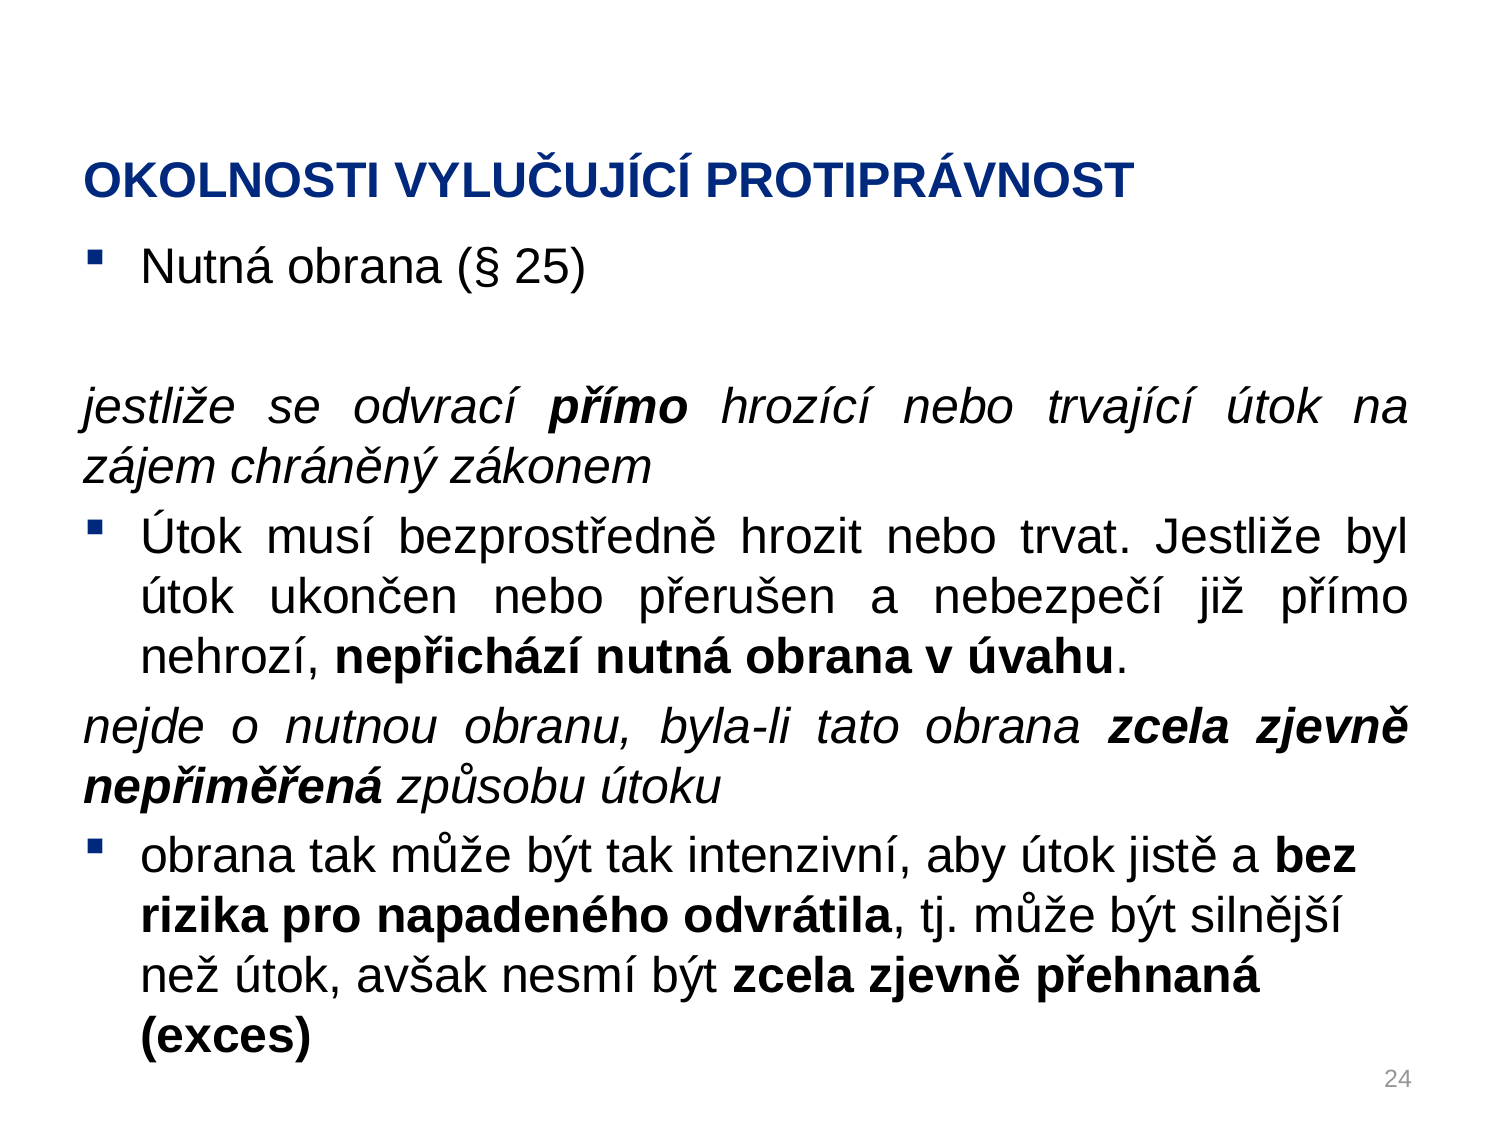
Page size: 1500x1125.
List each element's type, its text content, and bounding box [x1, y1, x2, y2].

slide_number 24 [1125, 1025, 1428, 1100]
list Nutná obrana (§ 25) jestliže se odvrací přímo hrozící nebo trvající útok na zájem chráněný zákonem Útok musí bezprostředně hrozit nebo trvat. Jestliže byl útok ukončen nebo přerušen a nebezpečí již přímo nehrozí, nepřichází nutná obrana v úvahu. nejde o nutnou obranu, byla-li tato obrana zcela zjevně nepřiměřená způsobu útoku obrana tak může být tak intenzivní, aby útok jistě a bez rizika pro napadeného odvrátila, tj. může být silnější než útok, avšak nesmí být zcela zjevně přehnaná (exces) [83, 233, 1410, 1125]
title OKOLNOSTI VYLUČUJÍCÍ PROTIPRÁVNOST [83, 108, 1411, 215]
